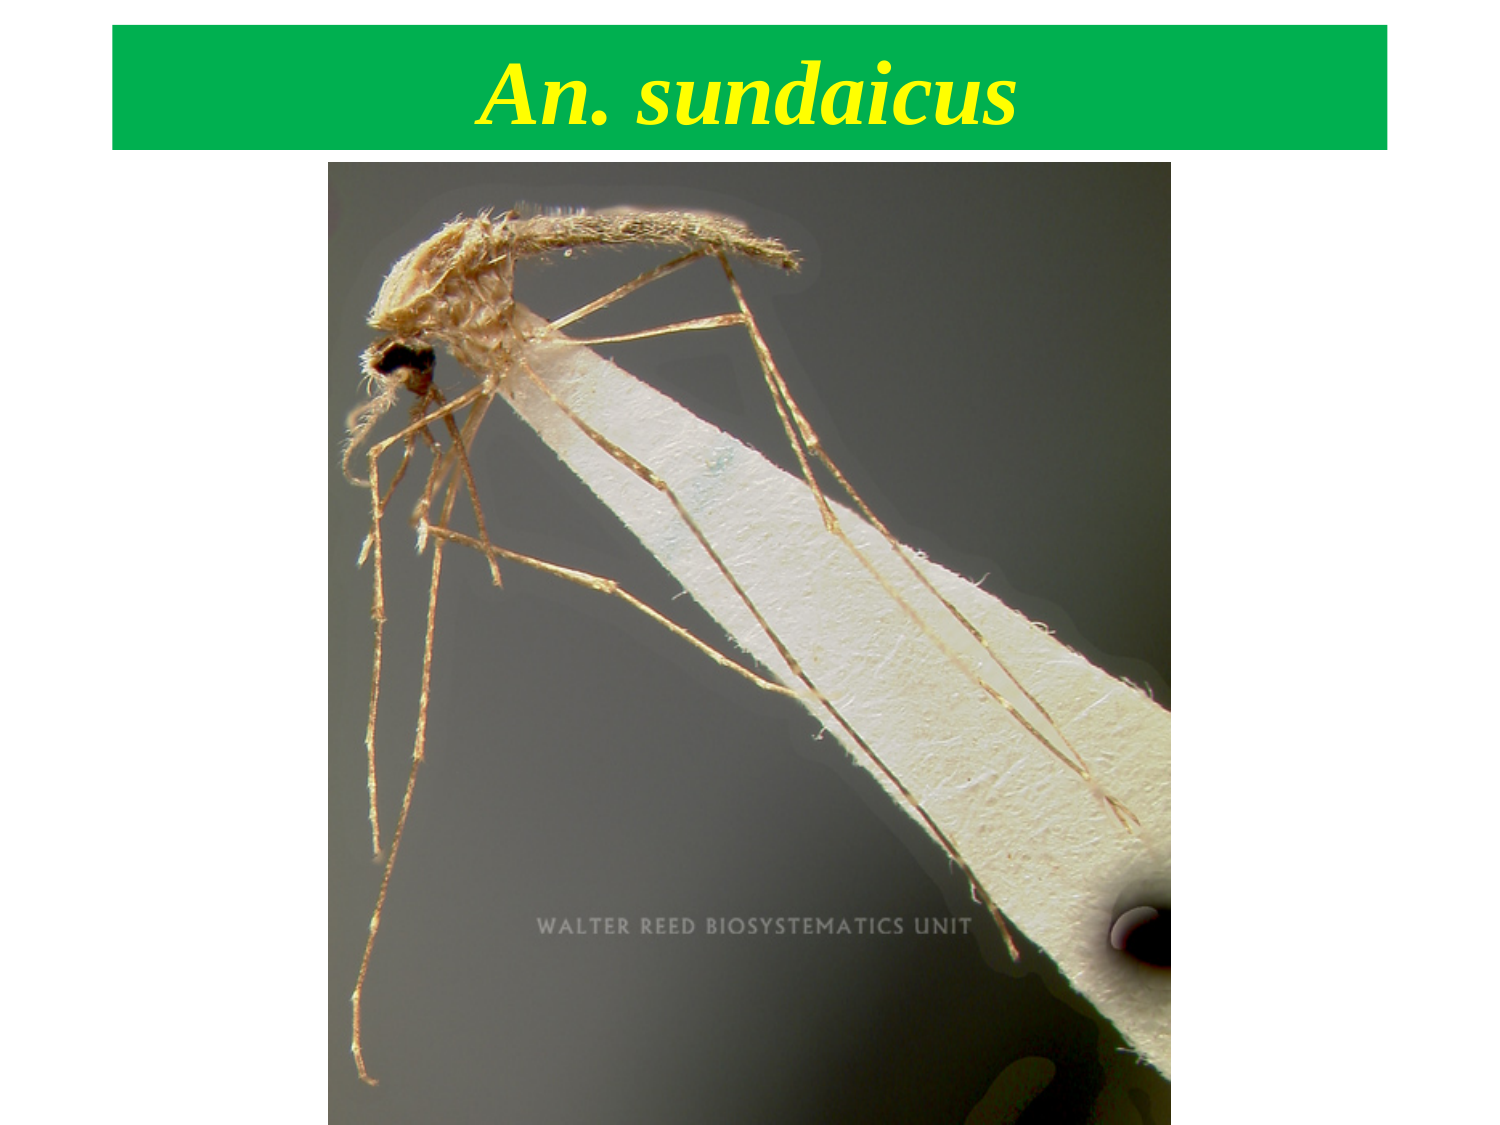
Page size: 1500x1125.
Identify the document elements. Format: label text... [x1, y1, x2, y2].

text_box An. sundaicus [112, 24, 1388, 150]
picture [327, 162, 1171, 1125]
